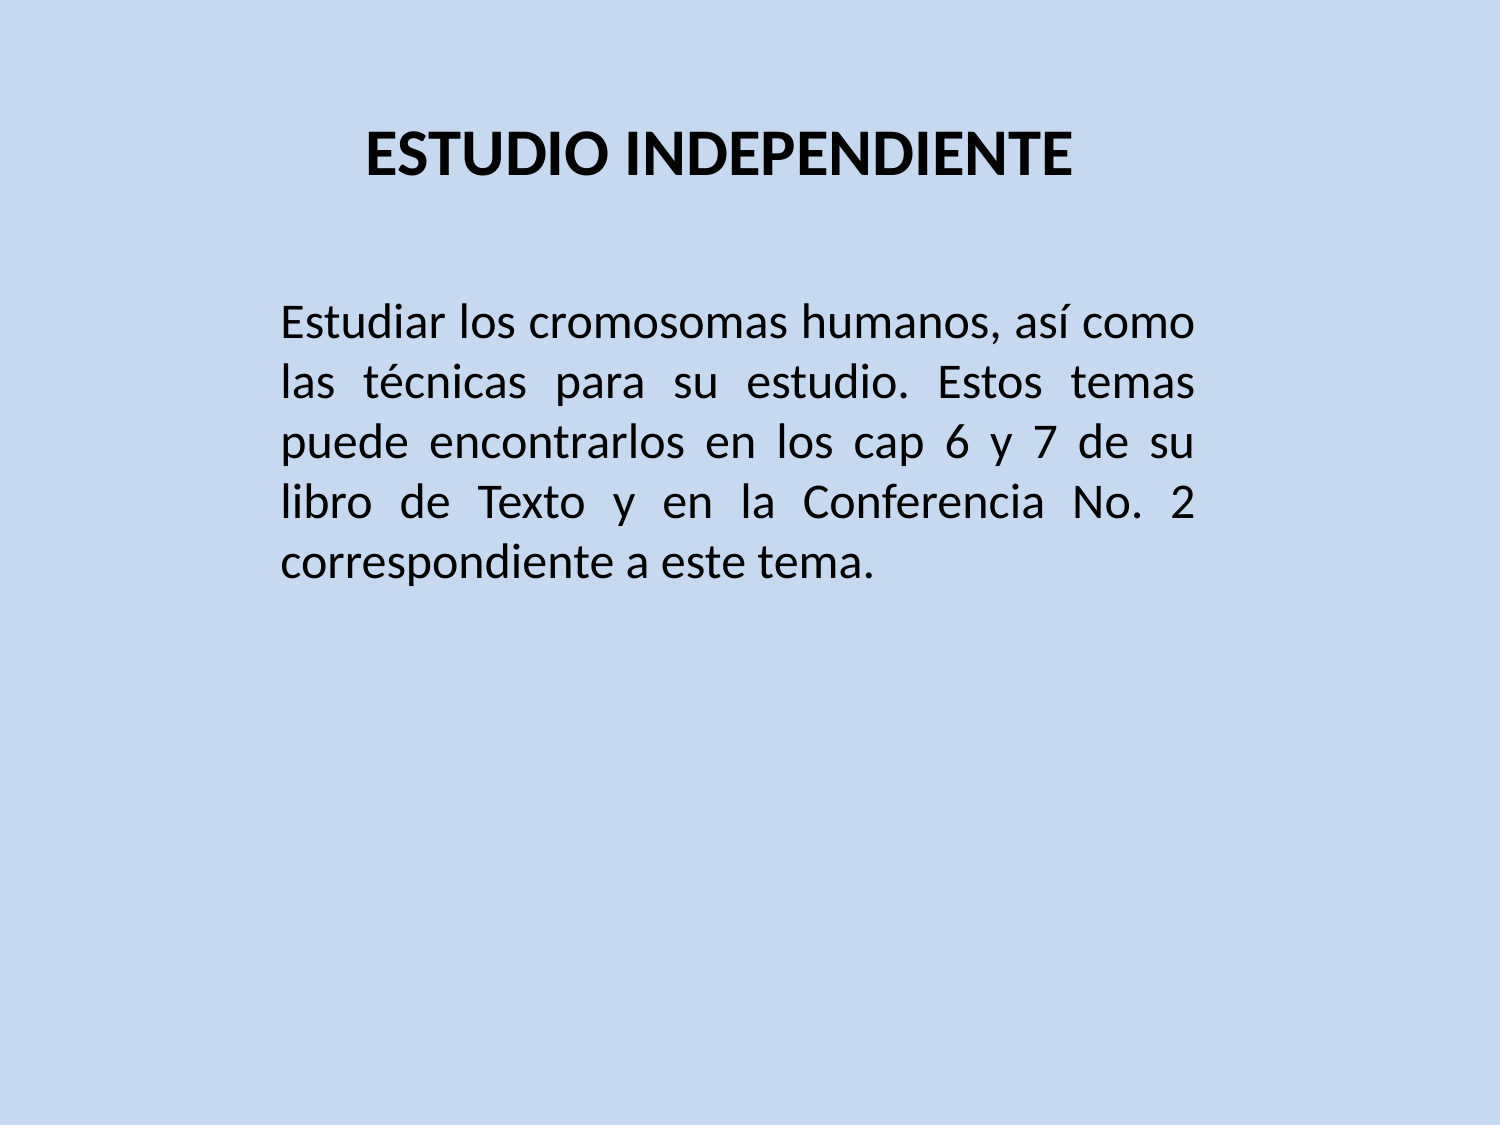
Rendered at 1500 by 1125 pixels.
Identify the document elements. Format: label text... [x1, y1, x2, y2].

text_box ESTUDIO INDEPENDIENTE [182, 101, 1258, 197]
text_box Estudiar los cromosomas humanos, así como las técnicas para su estudio. Estos temas puede encontrarlos en los cap 6 y 7 de su libro de Texto y en la Conferencia No. 2 correspondiente a este tema. [265, 281, 1211, 596]
